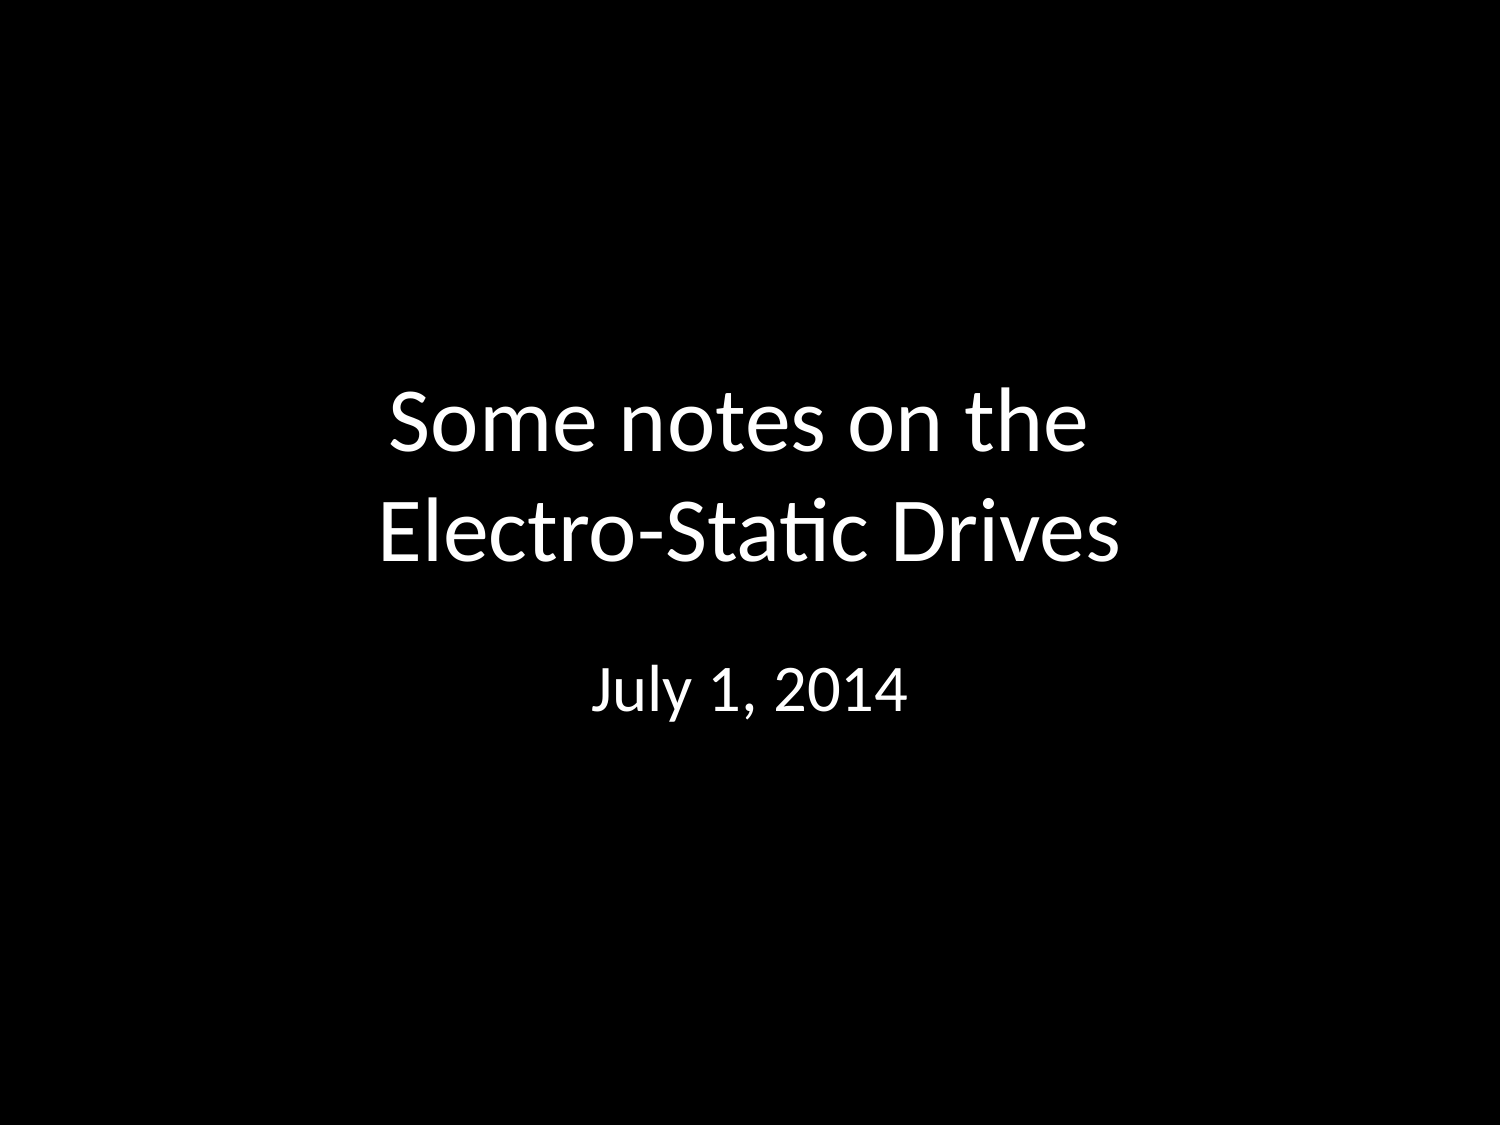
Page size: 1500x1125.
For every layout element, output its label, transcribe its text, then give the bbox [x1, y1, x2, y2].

title Some notes on the Electro-Static Drives [112, 349, 1388, 591]
subtitle July 1, 2014 [225, 637, 1275, 925]
